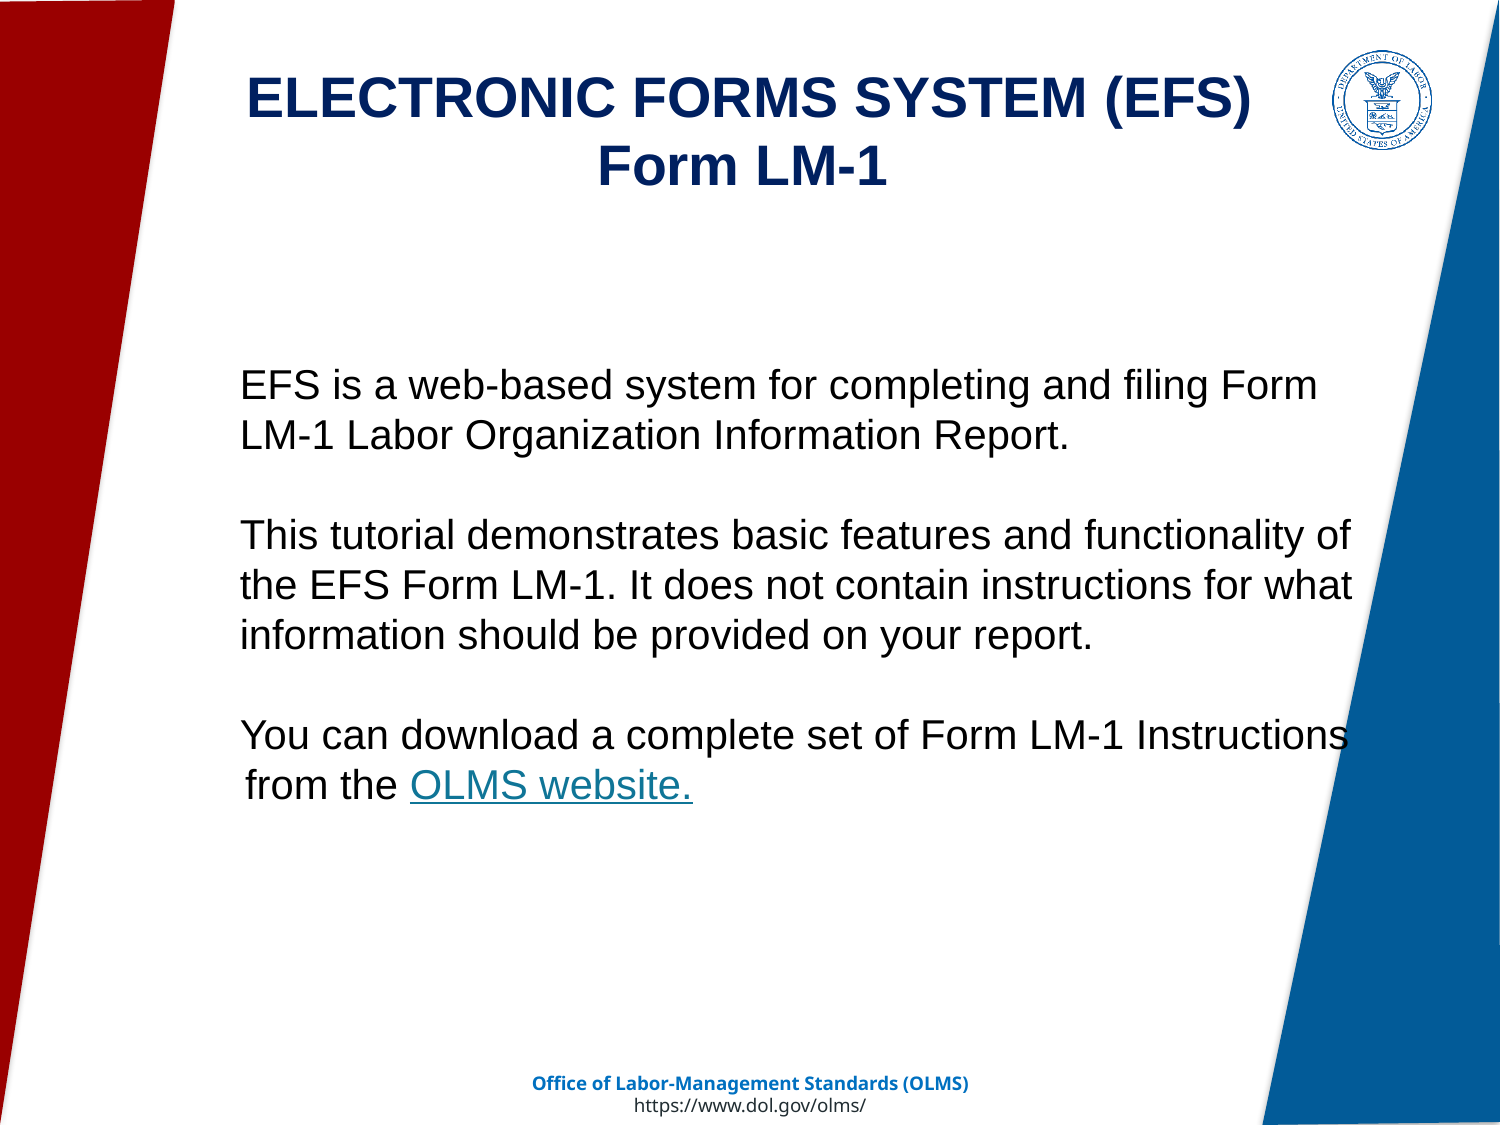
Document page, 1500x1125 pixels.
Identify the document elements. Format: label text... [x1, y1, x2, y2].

title ELECTRONIC FORMS SYSTEM (EFS) Form LM-1 [174, 52, 1325, 275]
picture [1332, 50, 1432, 150]
text_box EFS is a web-based system for completing and filing Form LM-1 Labor Organization Information Report. This tutorial demonstrates basic features and functionality of the EFS Form LM-1. It does not contain instructions for what information should be provided on your report. You can download a complete set of Form LM-1 Instructions from the OLMS website. [150, 350, 1375, 915]
